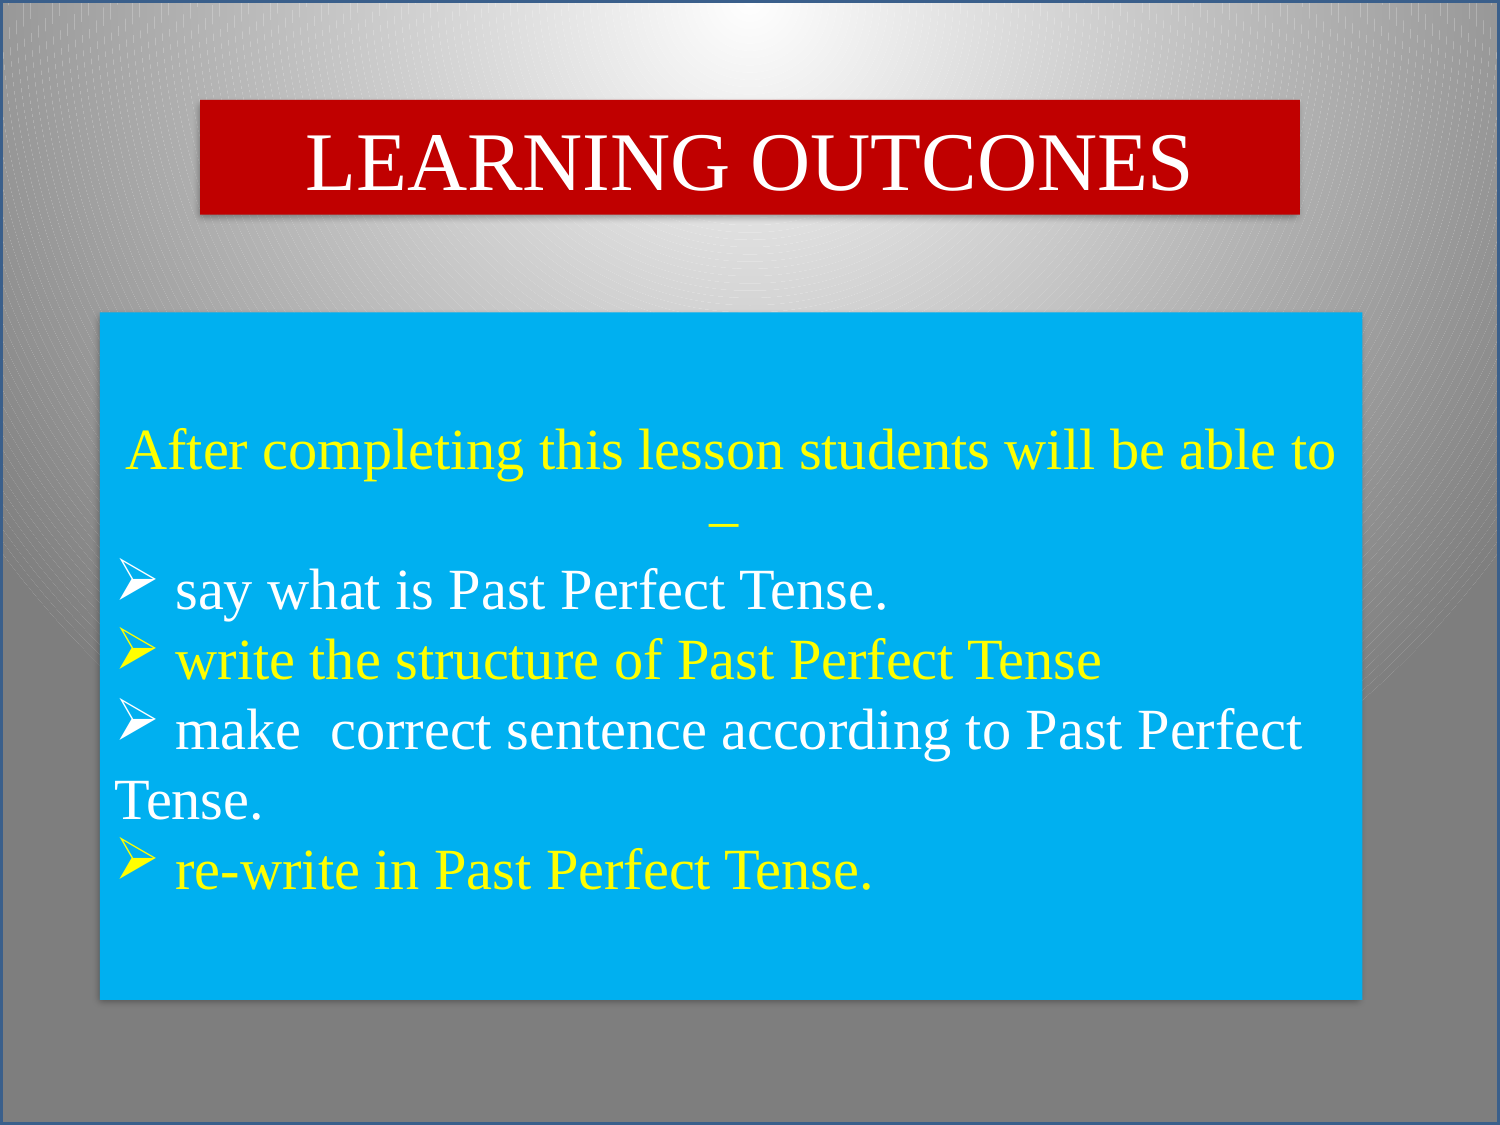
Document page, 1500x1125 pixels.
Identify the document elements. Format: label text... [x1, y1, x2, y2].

text_box LEARNING OUTCONES [200, 99, 1300, 215]
text_box After completing this lesson students will be able to – say what is Past Perfect Tense. write the structure of Past Perfect Tense make correct sentence according to Past Perfect Tense. re-write in Past Perfect Tense. [98, 310, 1364, 1002]
